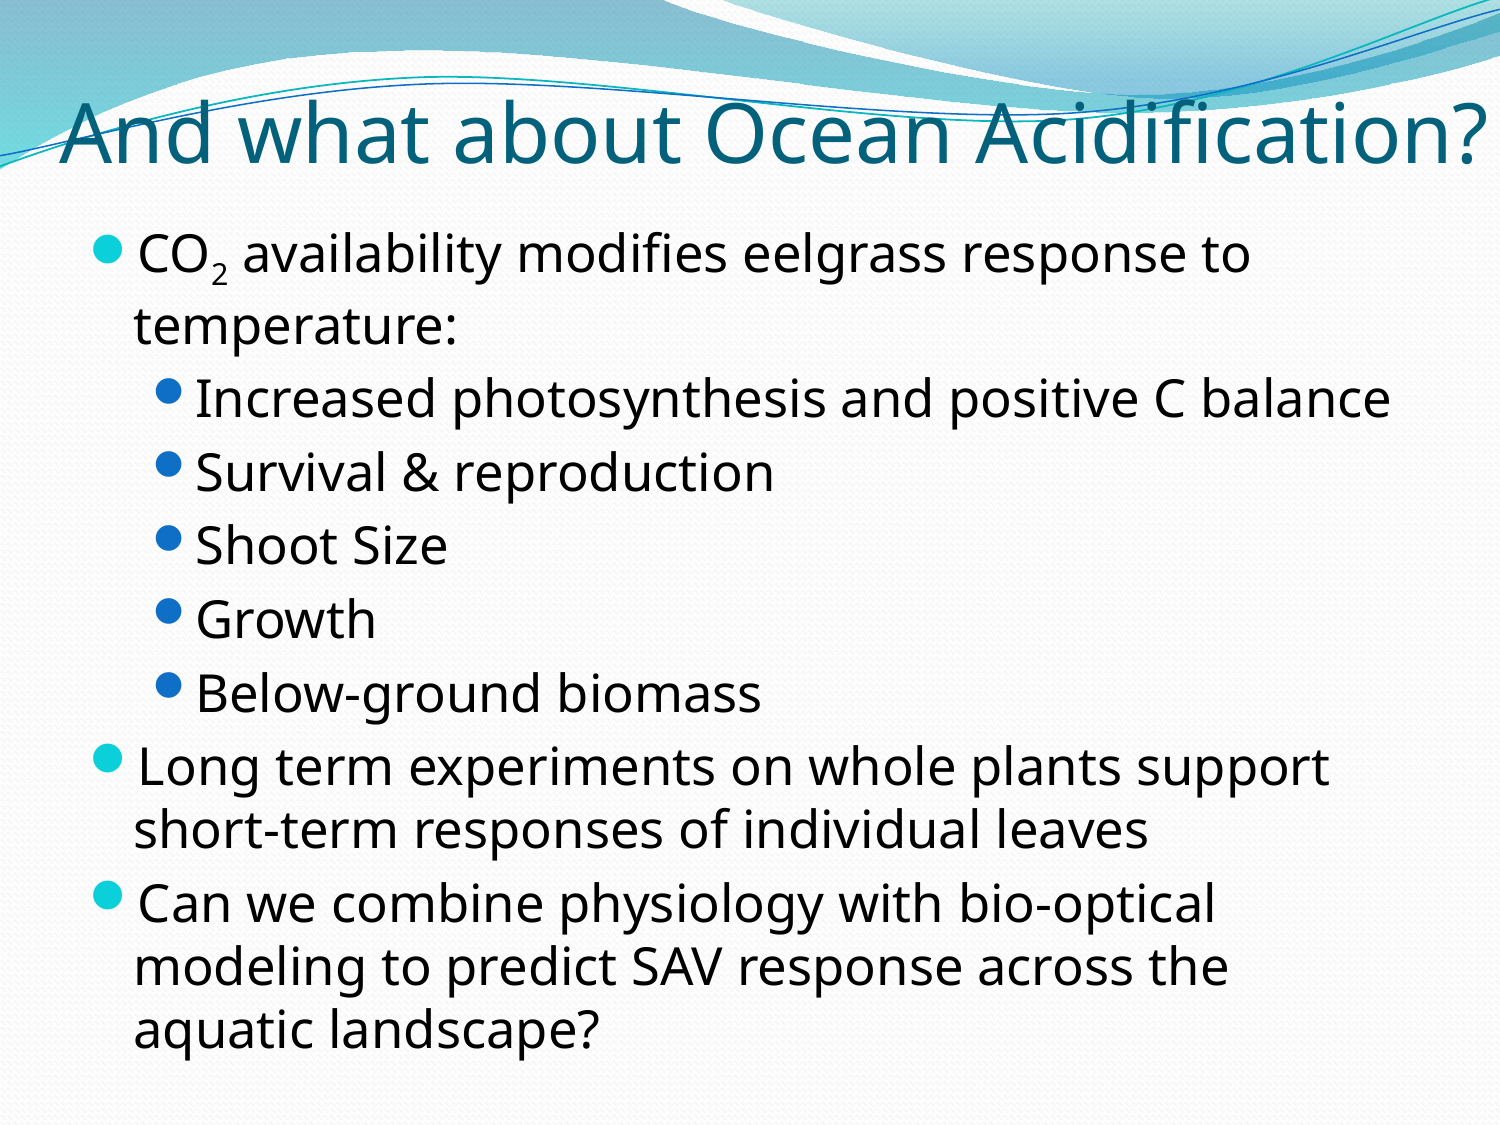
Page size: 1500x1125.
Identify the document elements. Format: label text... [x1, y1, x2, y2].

list CO2 availability modifies eelgrass response to temperature: Increased photosynthesis and positive C balance Survival & reproduction Shoot Size Growth Below-ground biomass Long term experiments on whole plants support short-term responses of individual leaves Can we combine physiology with bio-optical modeling to predict SAV response across the aquatic landscape? [75, 212, 1425, 1100]
text_box And what about Ocean Acidification? [50, 62, 1500, 181]
